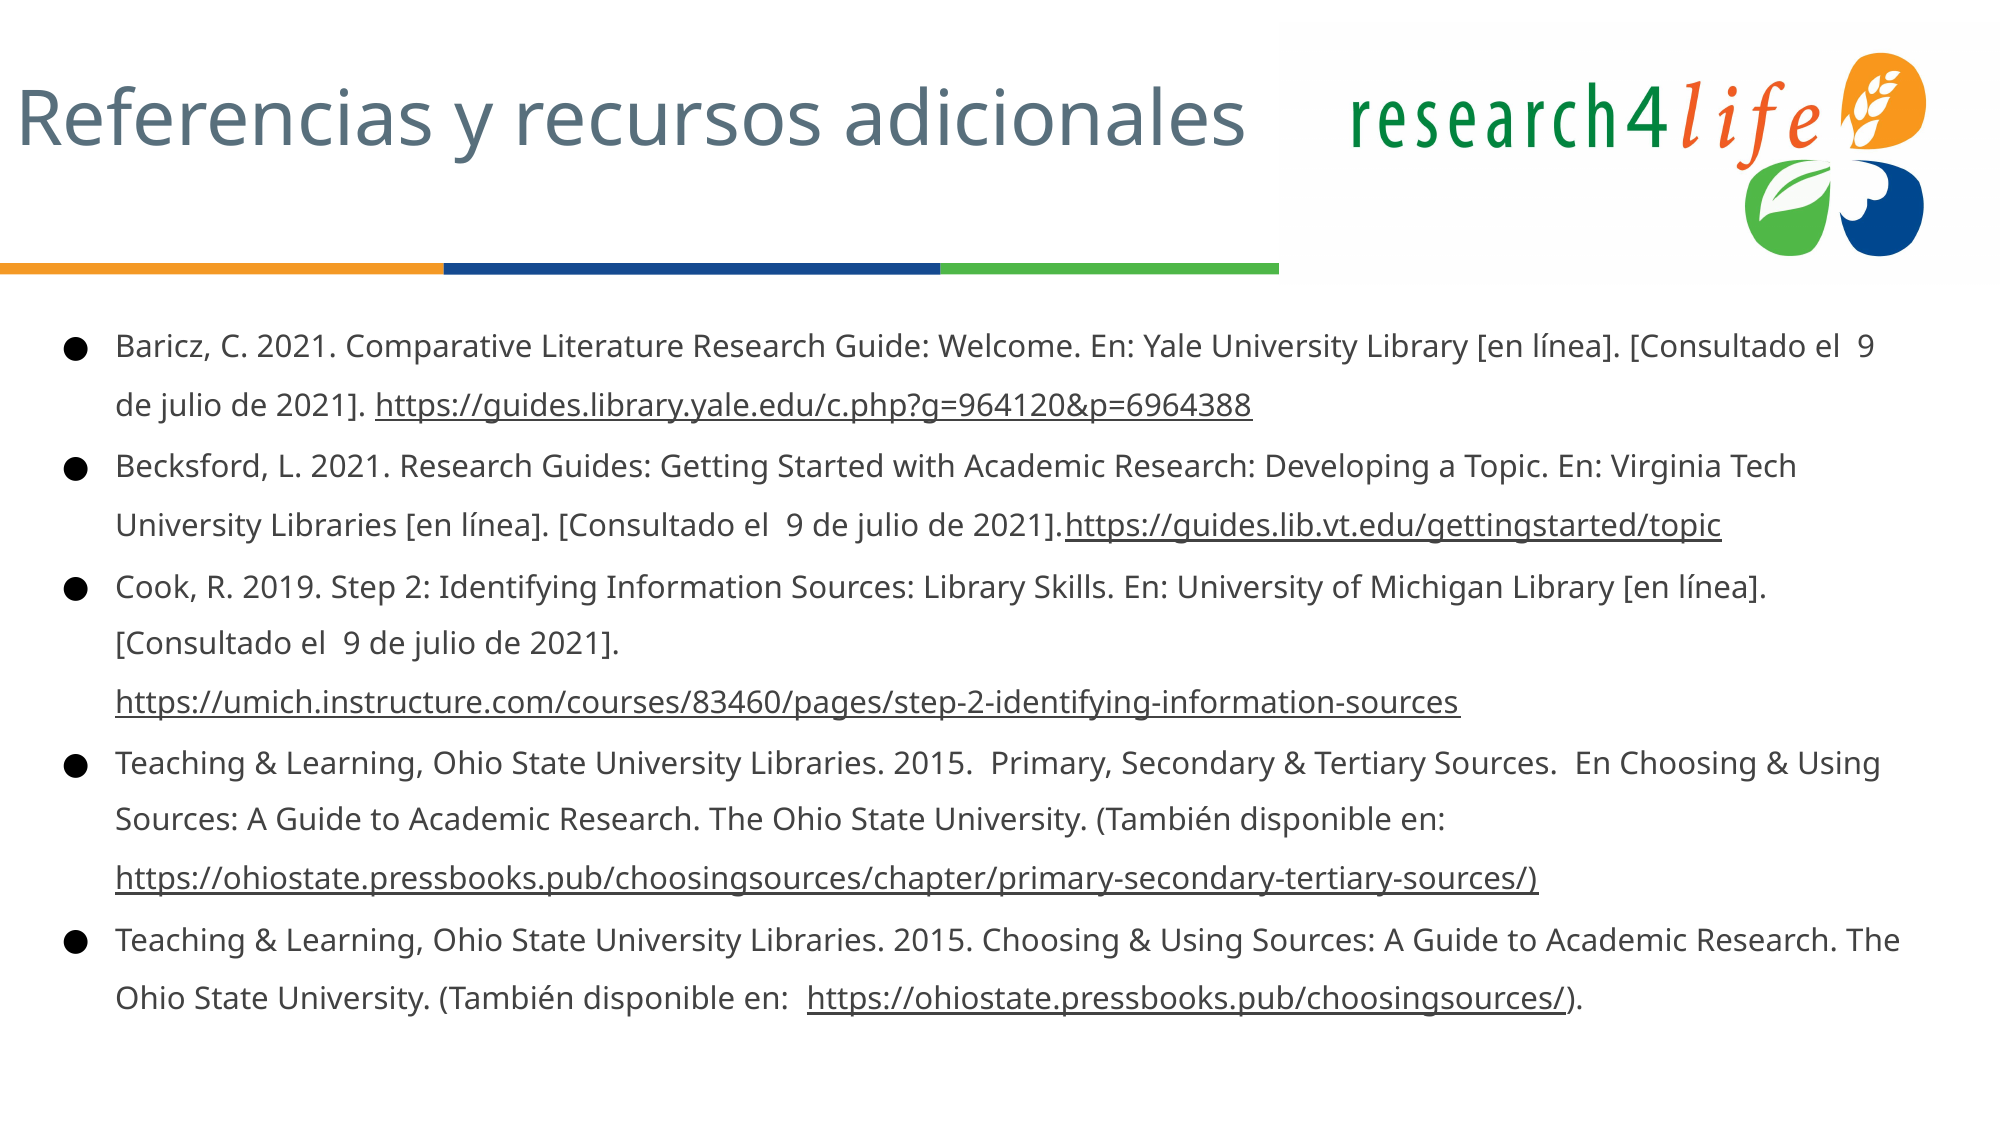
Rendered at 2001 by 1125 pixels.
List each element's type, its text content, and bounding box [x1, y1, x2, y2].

list Baricz, C. 2021. Comparative Literature Research Guide: Welcome. En: Yale University Library [en línea]. [Consultado el 9 de julio de 2021]. https://guides.library.yale.edu/c.php?g=964120&p=6964388 Becksford, L. 2021. Research Guides: Getting Started with Academic Research: Developing a Topic. En: Virginia Tech University Libraries [en línea]. [Consultado el 9 de julio de 2021].https://guides.lib.vt.edu/gettingstarted/topic Cook, R. 2019. Step 2: Identifying Information Sources: Library Skills. En: University of Michigan Library [en línea]. [Consultado el 9 de julio de 2021]. https://umich.instructure.com/courses/83460/pages/step-2-identifying-information-sources Teaching & Learning, Ohio State University Libraries. 2015. Primary, Secondary & Tertiary Sources. En Choosing & Using Sources: A Guide to Academic Research. The Ohio State University. (También disponible en: https://ohiostate.pressbooks.pub/choosingsources/chapter/primary-secondary-tertiary-sources/) Teaching & Learning, Ohio State University Libraries. 2015. Choosing & Using Sources: A Guide to Academic Research. The Ohio State University. (También disponible en: https://ohiostate.pressbooks.pub/choosingsources/). [25, 300, 1921, 1063]
picture [1279, 22, 2000, 285]
title Referencias y recursos adicionales [0, 71, 1346, 250]
